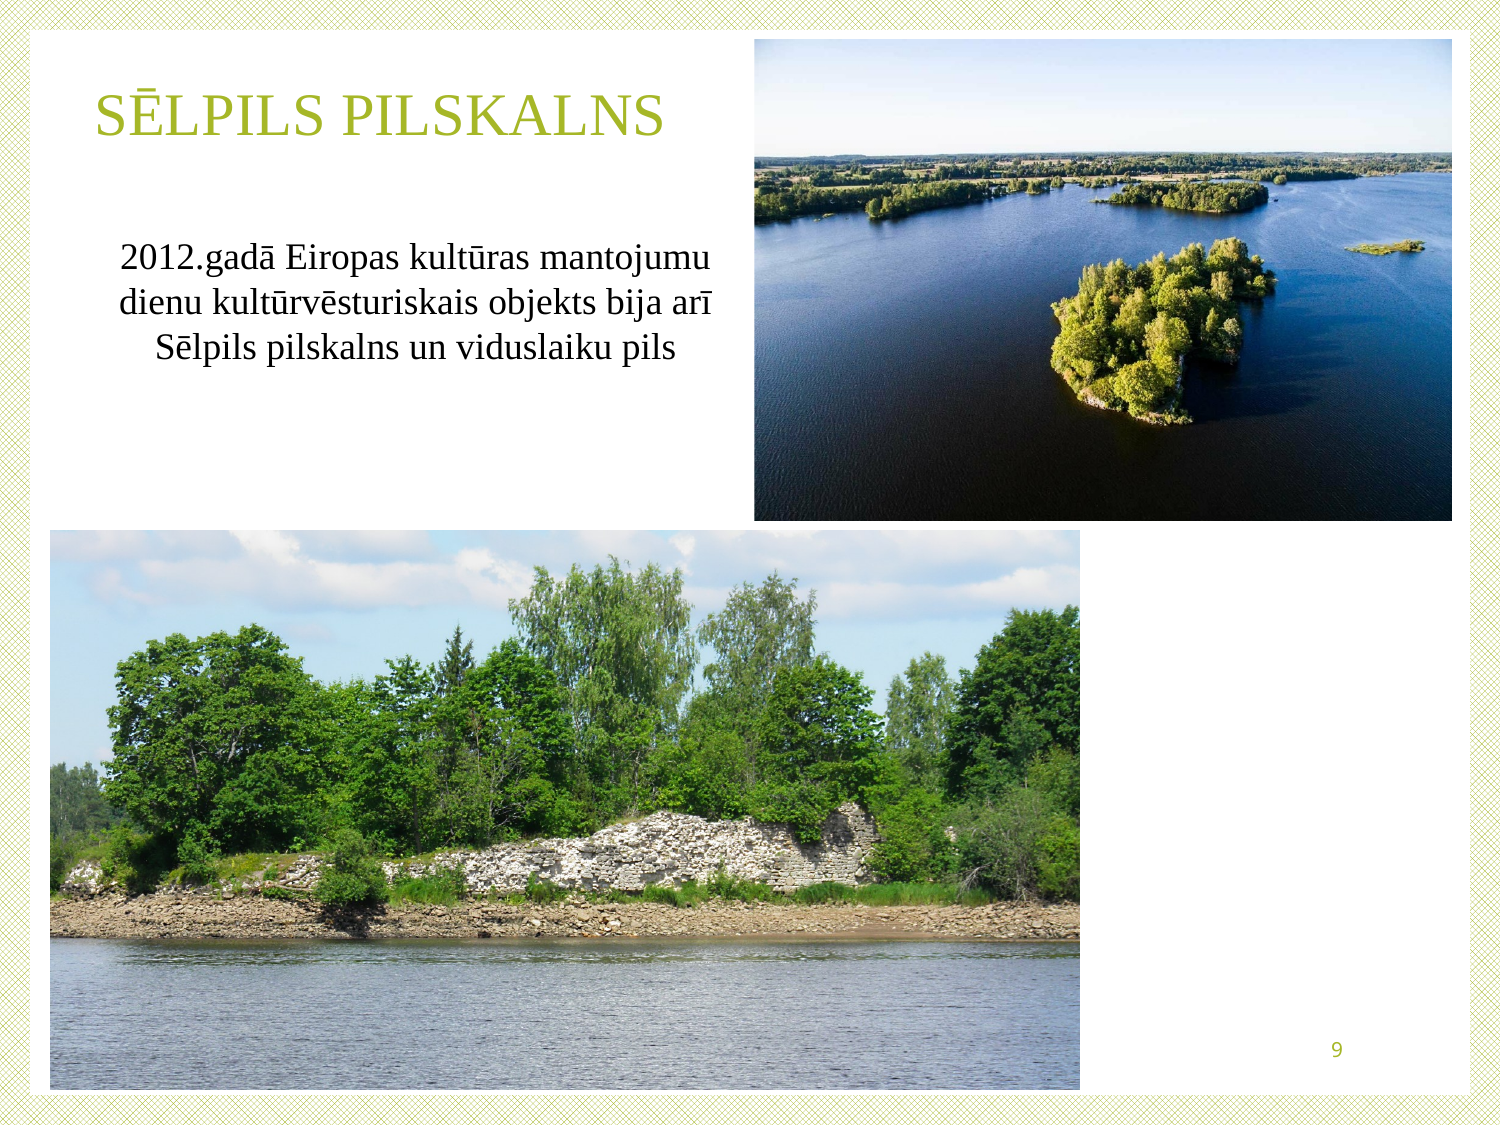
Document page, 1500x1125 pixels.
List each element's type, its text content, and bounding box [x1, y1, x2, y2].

picture [49, 529, 1080, 1091]
text_box 2012.gadā Eiropas kultūras mantojumu dienu kultūrvēsturiskais objekts bija arī Sēlpils pilskalns un viduslaiku pils [81, 224, 748, 375]
picture [753, 39, 1453, 521]
title SĒLPILS PILSKALNS [50, 14, 952, 205]
slide_number 9 [1147, 1020, 1358, 1081]
